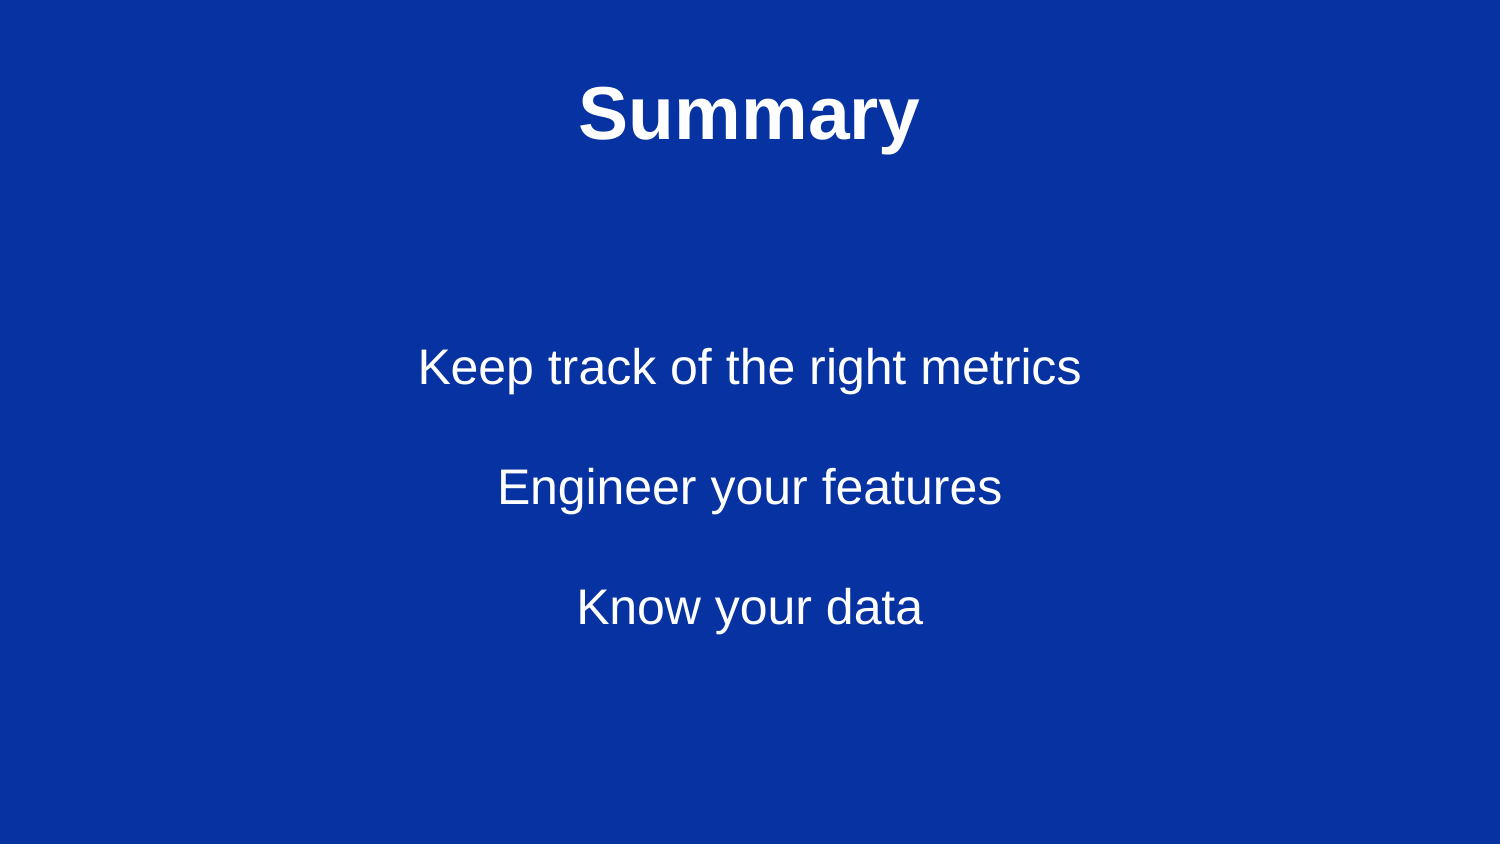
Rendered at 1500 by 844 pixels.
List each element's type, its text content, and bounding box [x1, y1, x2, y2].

text_box Summary Keep track of the right metrics Engineer your features Know your data [0, 49, 1500, 844]
